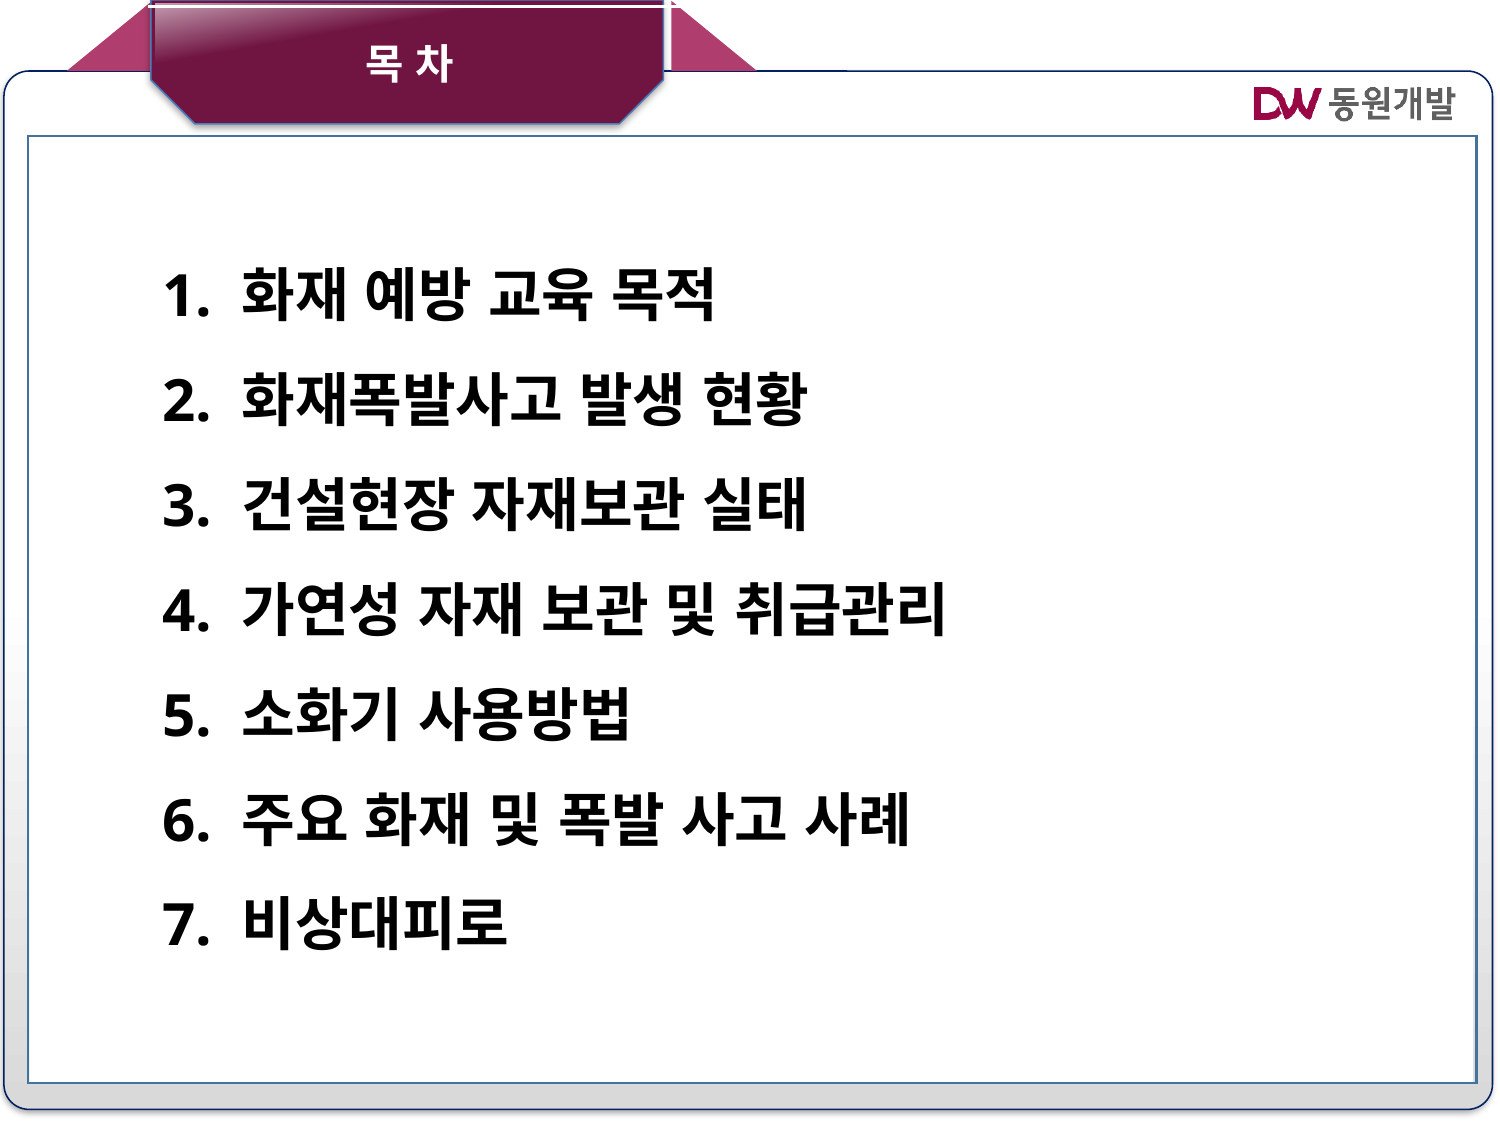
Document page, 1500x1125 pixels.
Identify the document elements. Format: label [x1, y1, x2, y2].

text_box [3, 0, 1493, 1110]
picture [1250, 76, 1459, 129]
